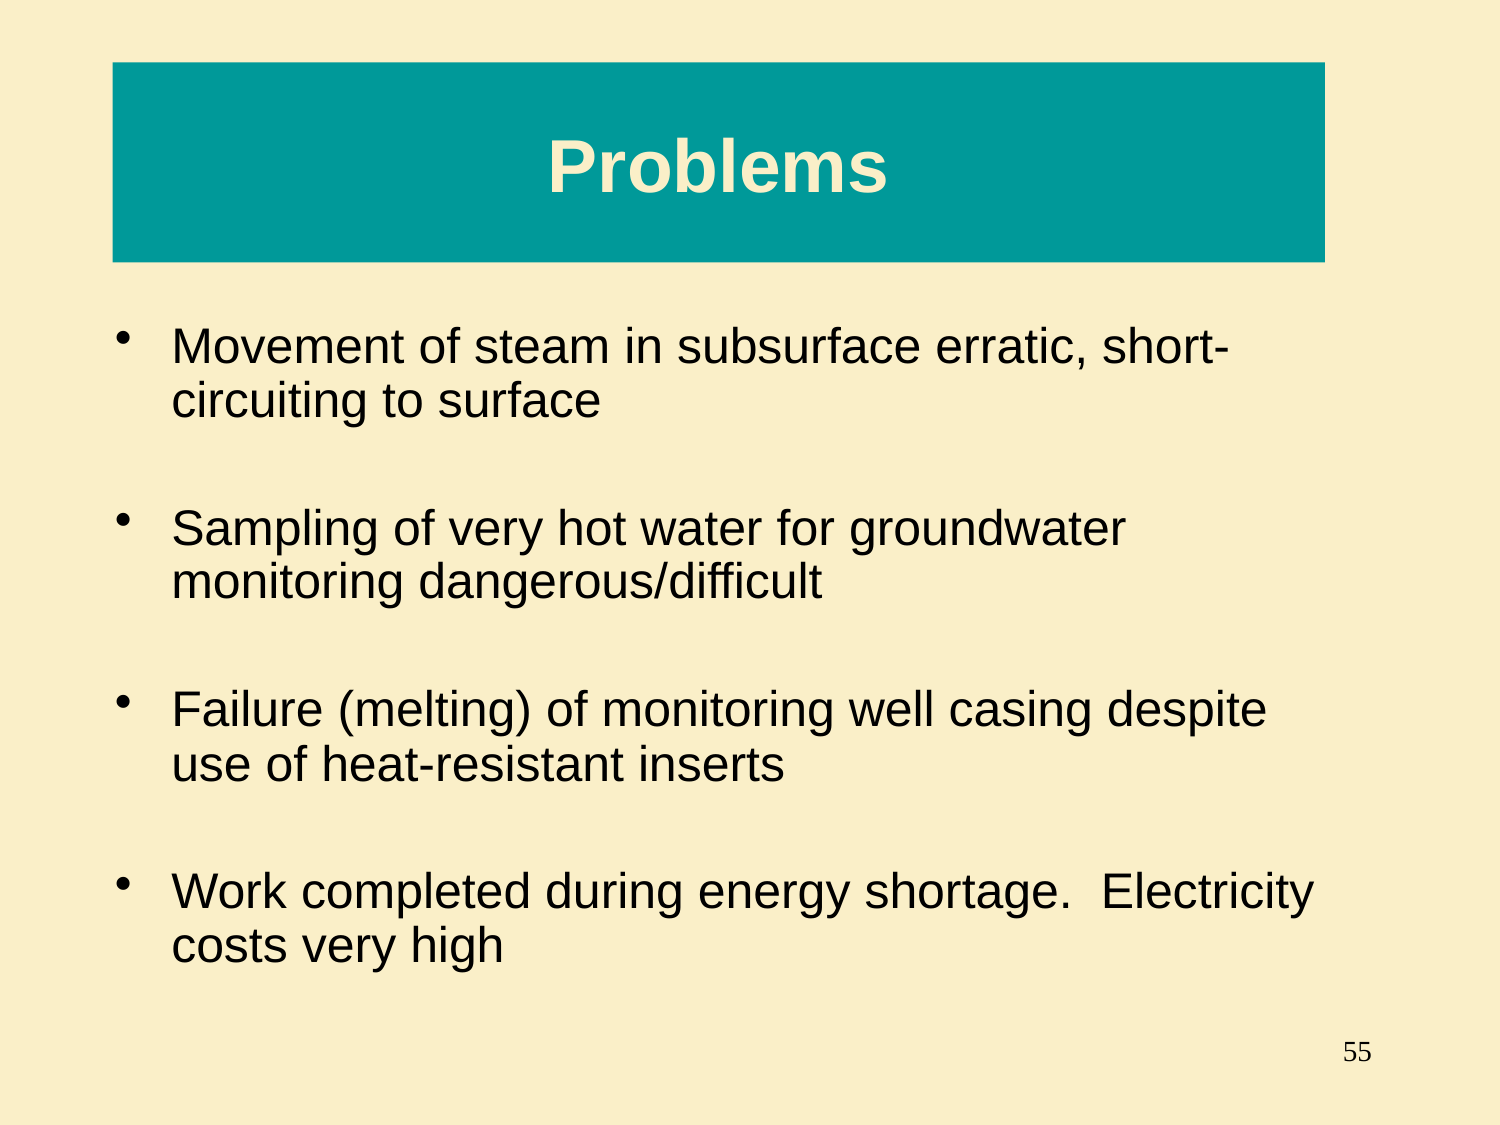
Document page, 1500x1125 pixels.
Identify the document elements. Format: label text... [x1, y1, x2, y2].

list Movement of steam in subsurface erratic, short-circuiting to surface Sampling of very hot water for groundwater monitoring dangerous/difficult Failure (melting) of monitoring well casing despite use of heat-resistant inserts Work completed during energy shortage. Electricity costs very high [99, 312, 1375, 988]
slide_number 55 [1074, 1025, 1388, 1100]
title Problems [112, 62, 1325, 263]
